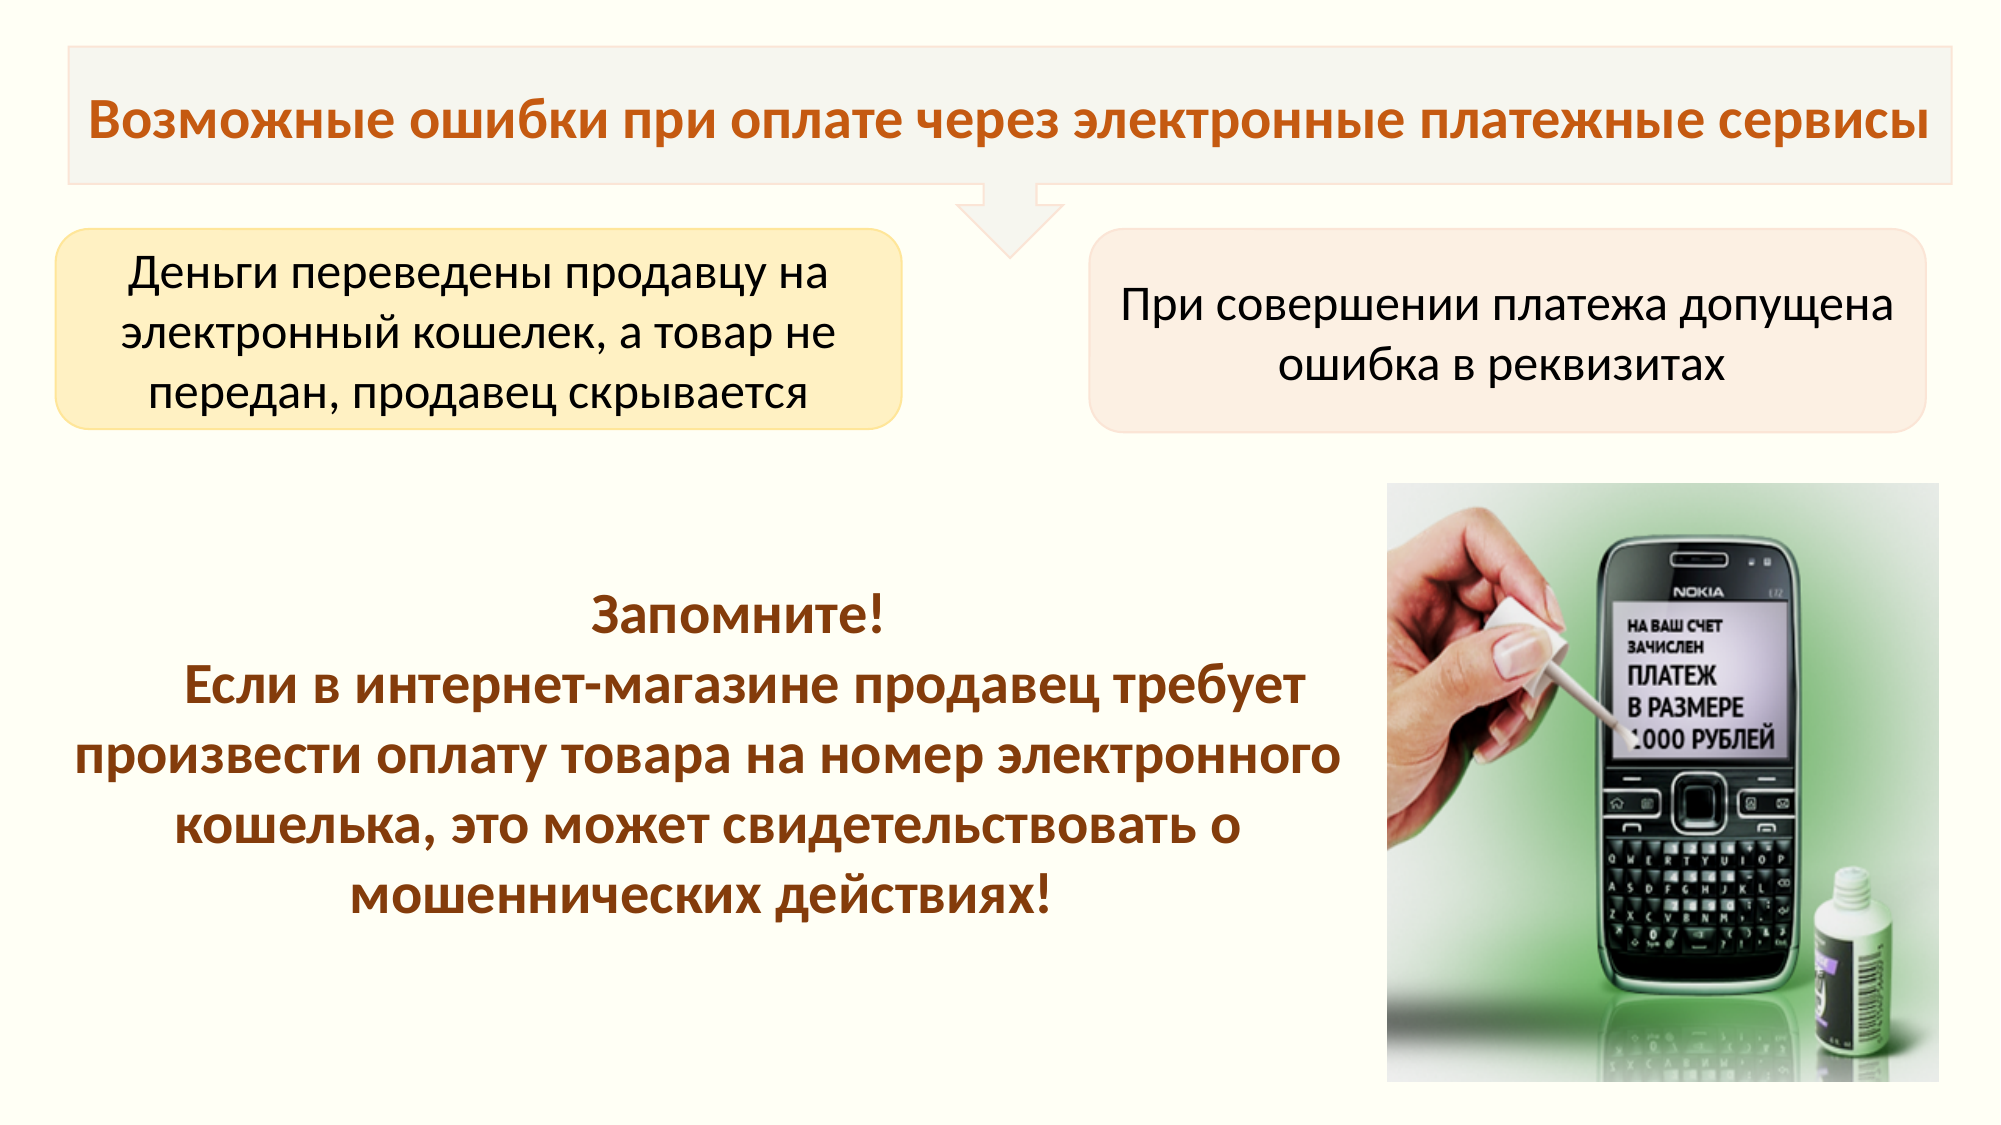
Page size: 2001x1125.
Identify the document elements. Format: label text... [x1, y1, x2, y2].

text_box Деньги переведены продавцу на электронный кошелек, а товар не передан, продавец скрывается [54, 227, 903, 431]
text_box При совершении платежа допущена ошибка в реквизитах [1088, 227, 1927, 434]
text_box Запомните! Если в интернет-магазине продавец требует произвести оплату товара на номер электронного кошелька, это может свидетельствовать о мошеннических действиях! [42, 567, 1375, 993]
picture [1386, 483, 1939, 1082]
text_box Возможные ошибки при оплате через электронные платежные сервисы [67, 45, 1953, 260]
